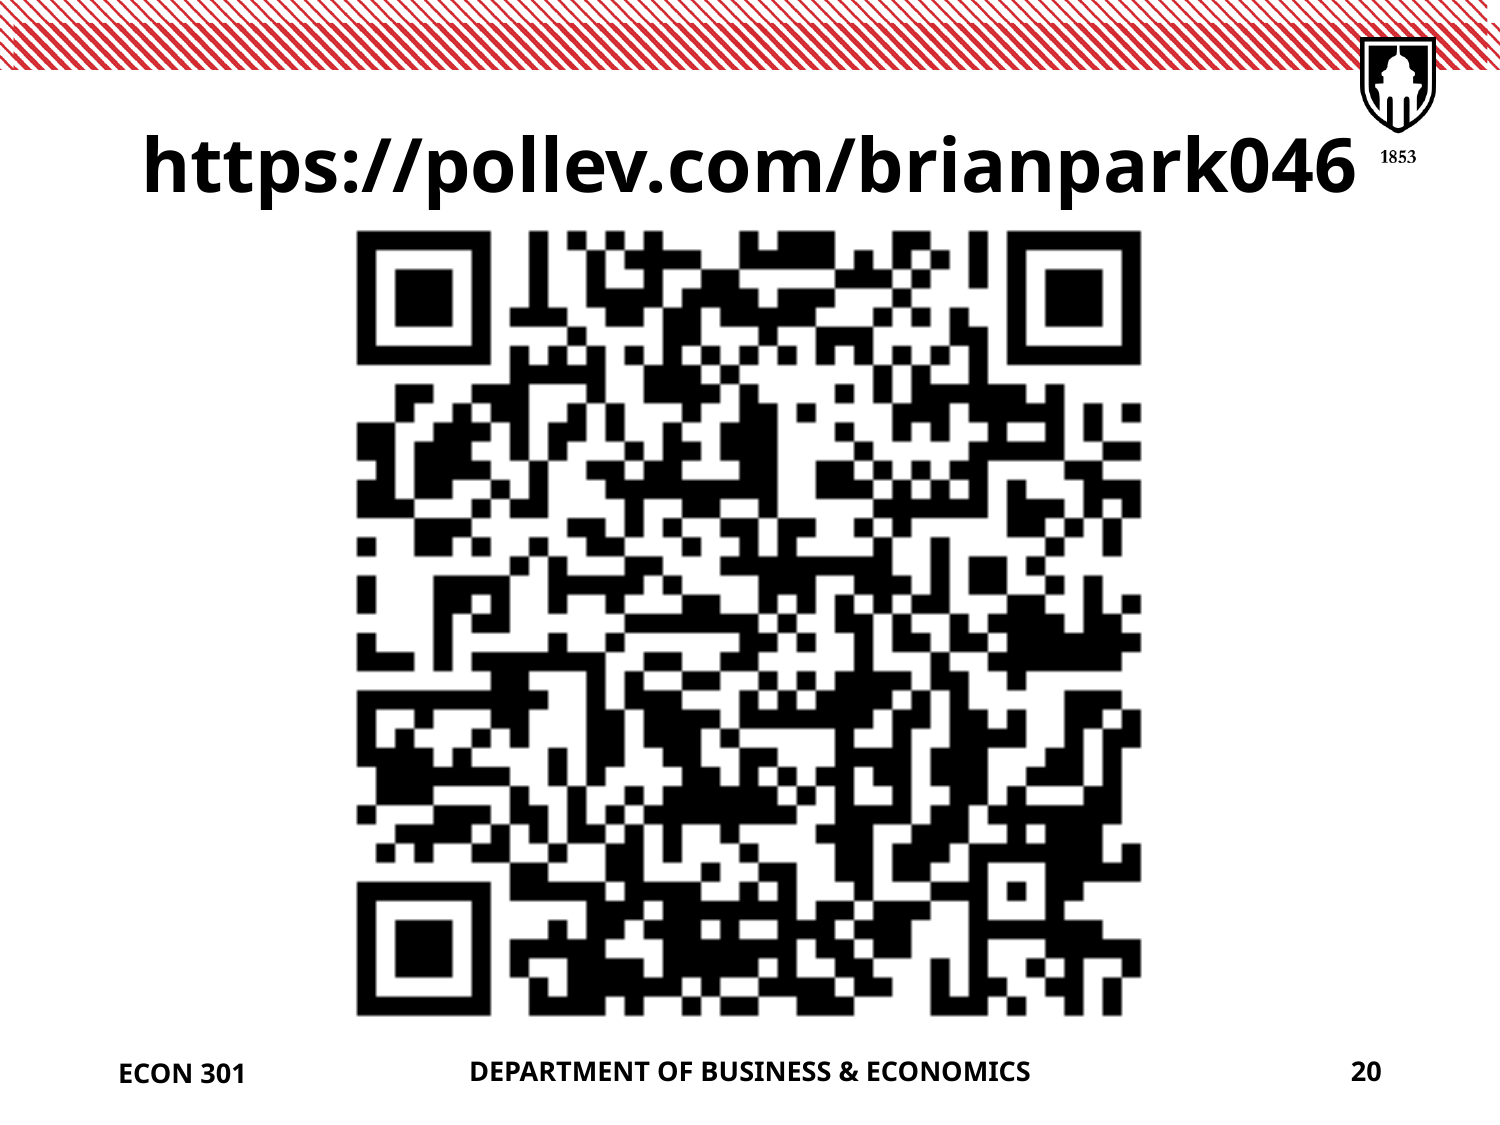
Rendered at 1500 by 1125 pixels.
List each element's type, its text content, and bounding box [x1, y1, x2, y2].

title https://pollev.com/brianpark046 [103, 59, 1397, 278]
picture [0, 0, 1500, 163]
slide_number ECON 301 [103, 1042, 277, 1103]
slide_number 20 [1059, 1042, 1397, 1103]
footer DEPARTMENT OF BUSINESS & ECONOMICS [277, 1042, 1059, 1103]
picture [342, 219, 1158, 1030]
